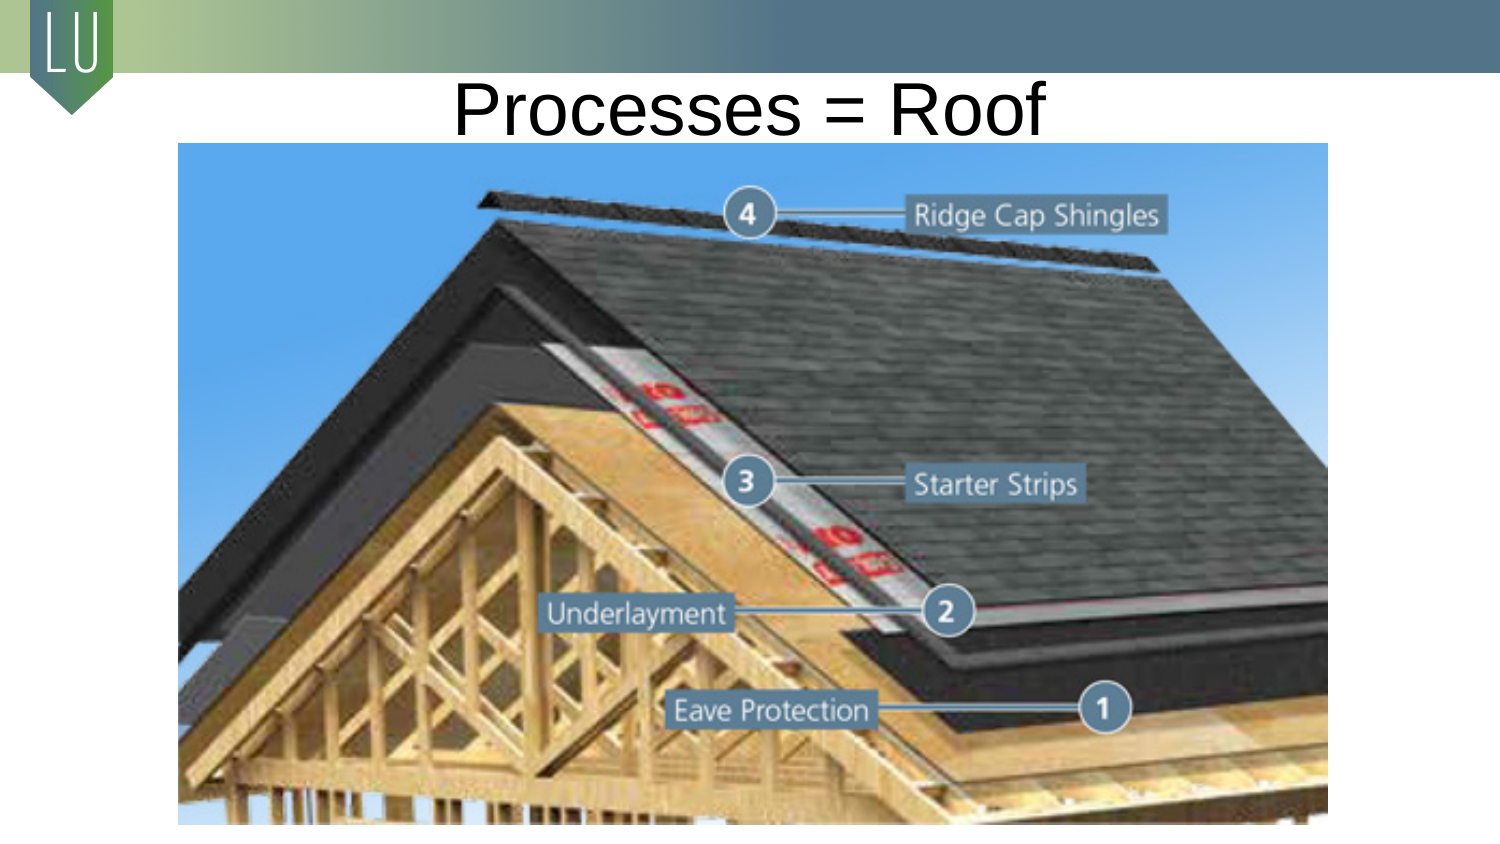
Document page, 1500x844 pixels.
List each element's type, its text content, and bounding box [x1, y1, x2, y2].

title Processes = Roof [51, 36, 1449, 175]
picture [0, 0, 1500, 121]
picture [178, 143, 1328, 825]
